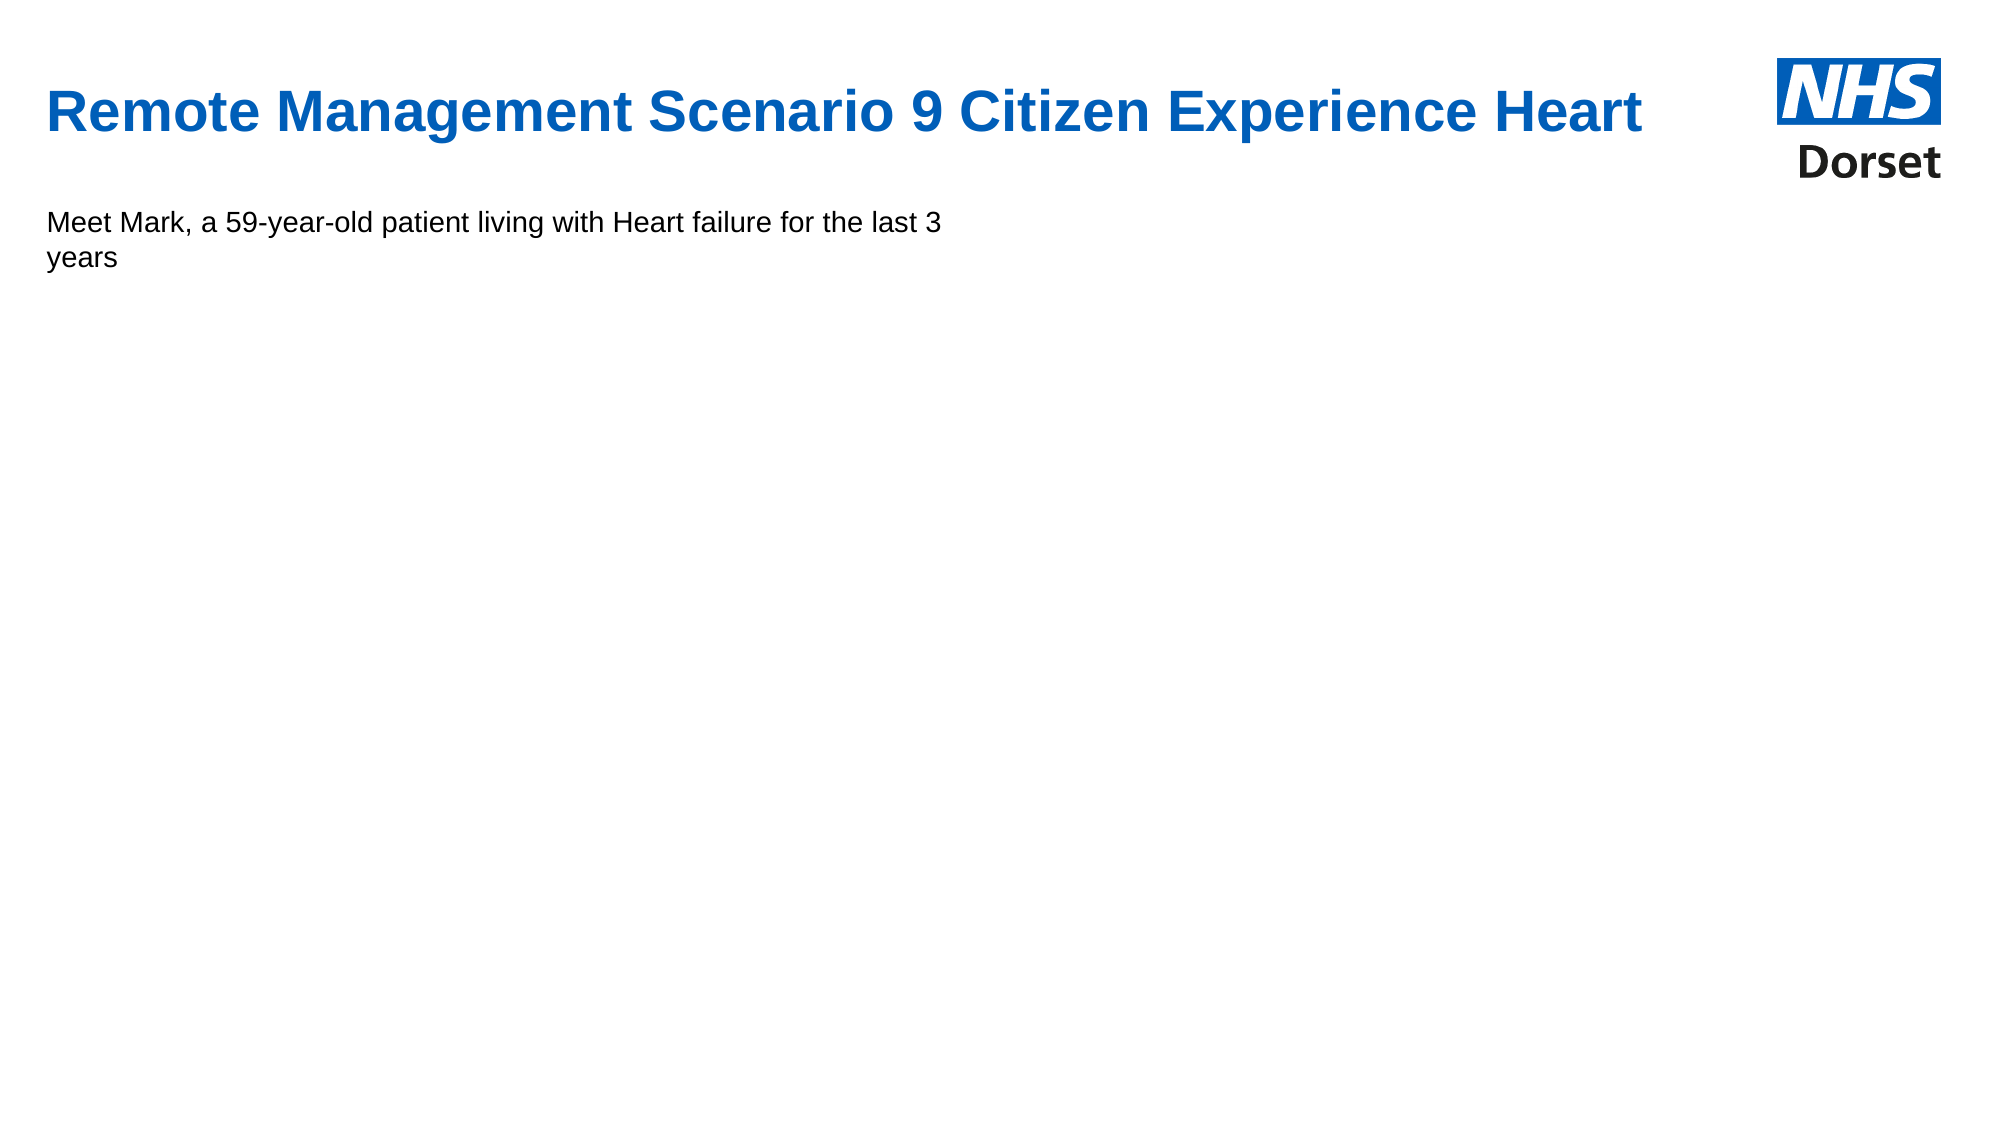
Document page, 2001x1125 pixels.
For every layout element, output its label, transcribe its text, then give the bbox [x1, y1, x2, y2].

picture [1777, 58, 1941, 178]
text_box Meet Mark, a 59-year-old patient living with Heart failure for the last 3 years [31, 195, 982, 281]
title Remote Management Scenario 9 Citizen Experience Heart [31, 54, 1704, 172]
